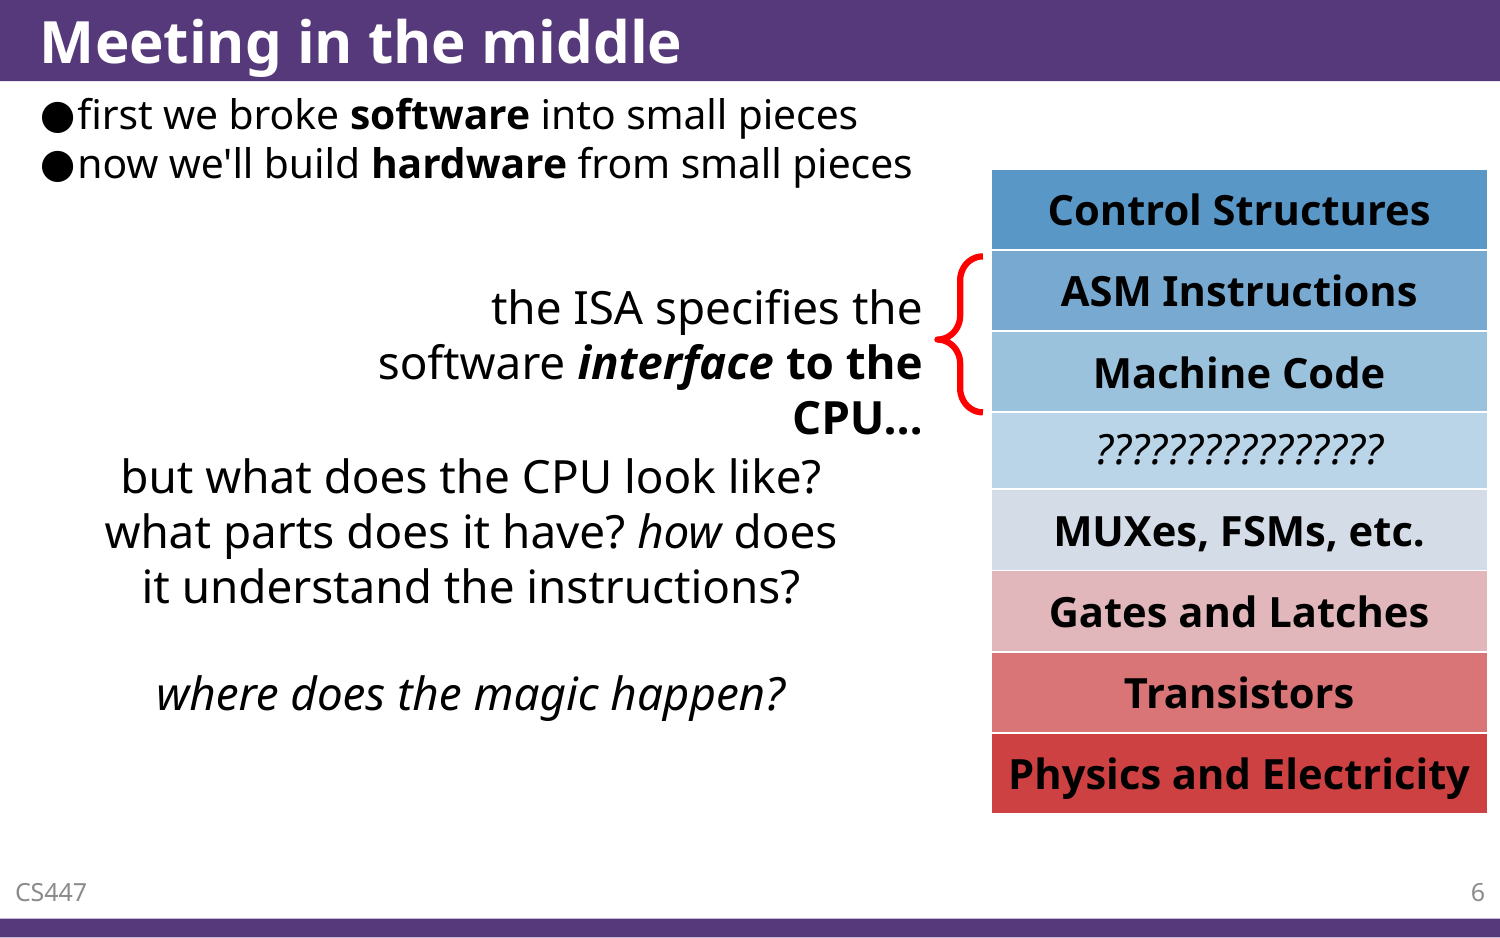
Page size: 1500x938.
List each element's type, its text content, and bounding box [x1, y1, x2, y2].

text_box where does the magic happen? [87, 657, 855, 728]
table_cell Machine Code [992, 332, 1487, 411]
table_cell ASM Instructions [992, 251, 1487, 330]
list first we broke software into small pieces now we'll build hardware from small pieces [24, 81, 991, 229]
slide_number 6 [1387, 868, 1500, 919]
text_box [299, 256, 984, 413]
table_cell Gates and Latches [992, 571, 1487, 651]
title Meeting in the middle [24, 0, 1500, 82]
table_cell Physics and Electricity [992, 734, 1487, 813]
table_cell Transistors [992, 653, 1487, 732]
table_header MUXes, FSMs, etc. [992, 490, 1487, 570]
footer CS447 [0, 868, 200, 919]
text_box but what does the CPU look like? what parts does it have? how does it understand the instructions? [87, 440, 855, 621]
table_header ???????????????? [992, 413, 1487, 488]
table_header Control Structures [992, 170, 1487, 249]
